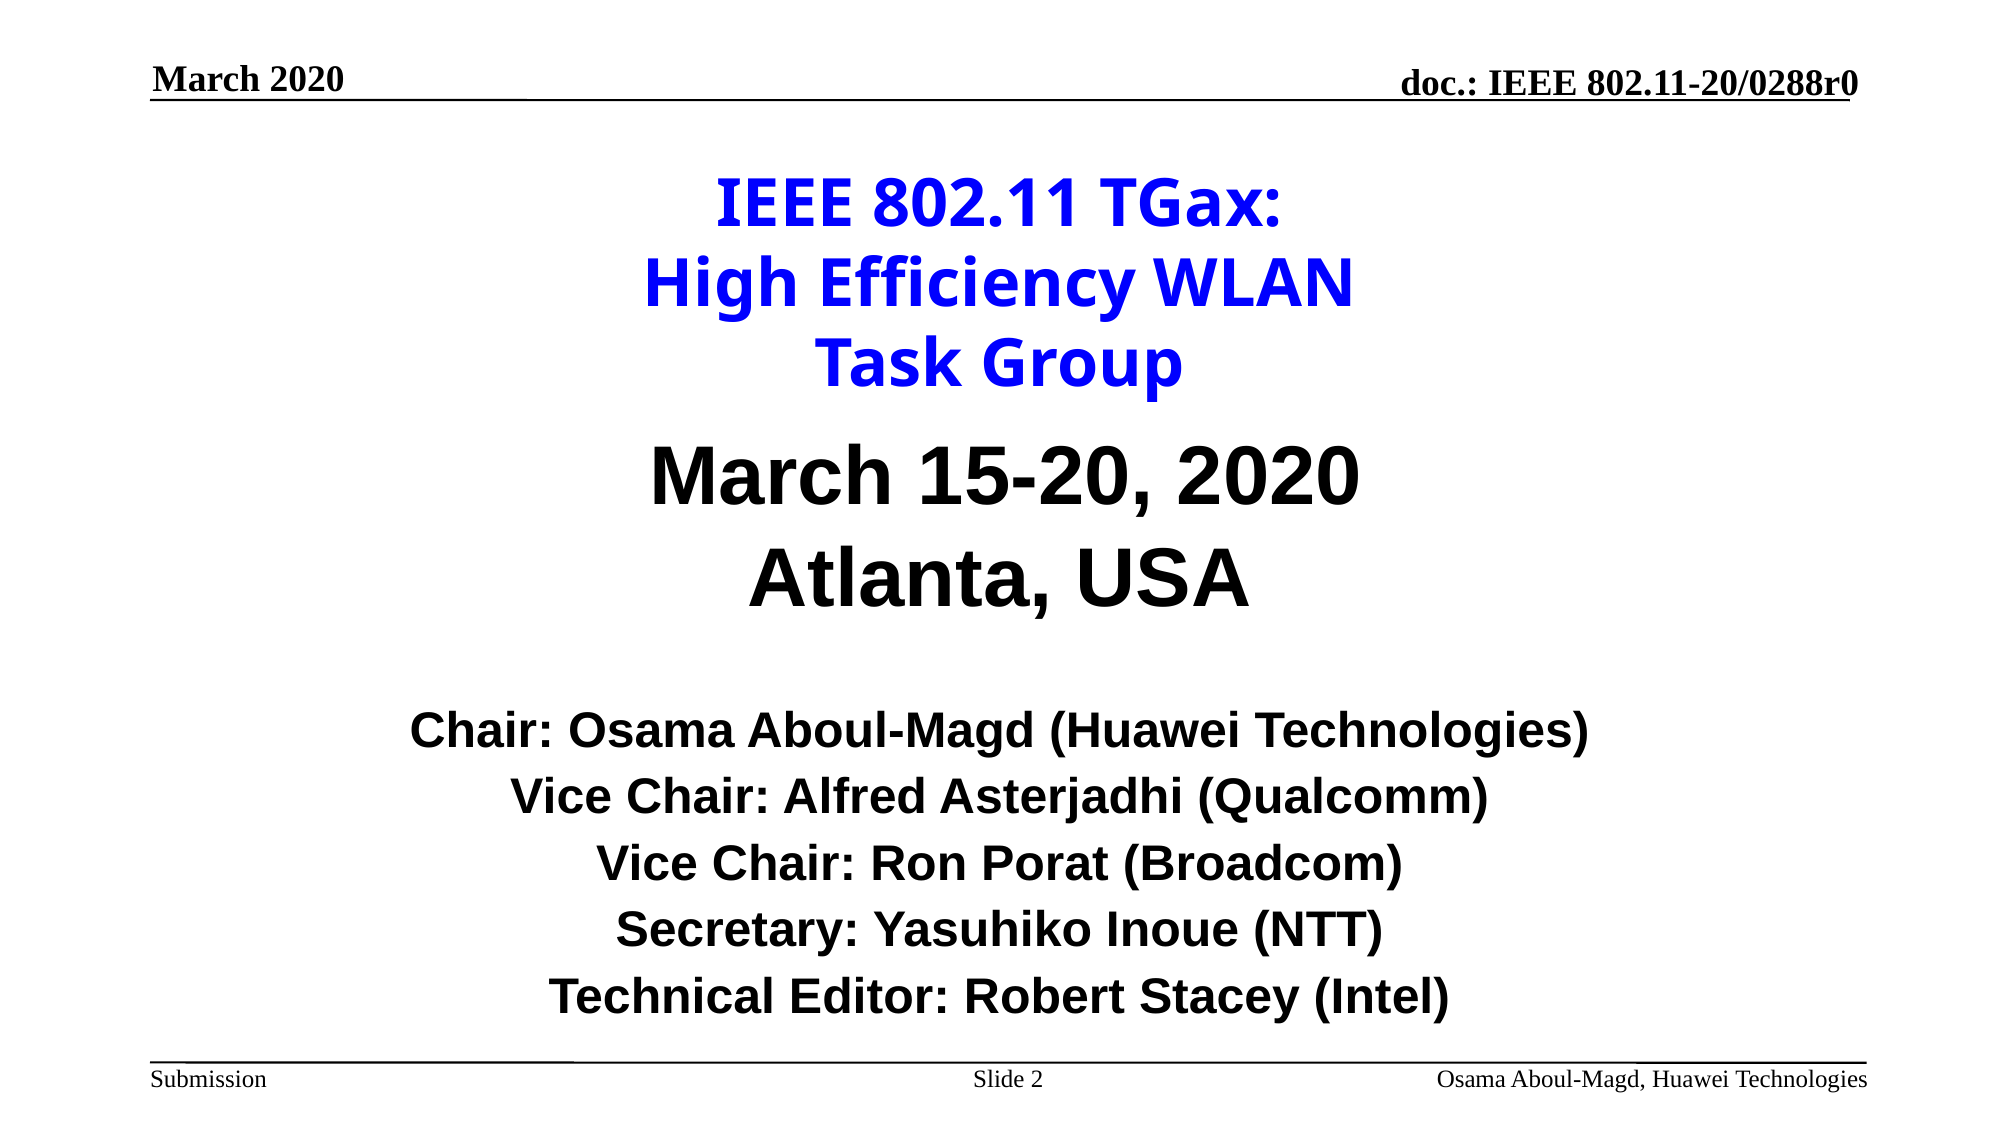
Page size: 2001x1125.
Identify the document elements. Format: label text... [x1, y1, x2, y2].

title IEEE 802.11 TGax: High Efficiency WLAN Task Group [149, 112, 1850, 288]
list March 15-20, 2020 Atlanta, USA Chair: Osama Aboul-Magd (Huawei Technologies) Vice Chair: Alfred Asterjadhi (Qualcomm) Vice Chair: Ron Porat (Broadcom) Secretary: Yasuhiko Inoue (NTT) Technical Editor: Robert Stacey (Intel) [362, 424, 1638, 913]
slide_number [152, 54, 563, 100]
footer Osama Aboul-Magd, Huawei Technologies [1171, 1061, 1869, 1093]
slide_number Slide 2 [950, 1061, 1067, 1123]
